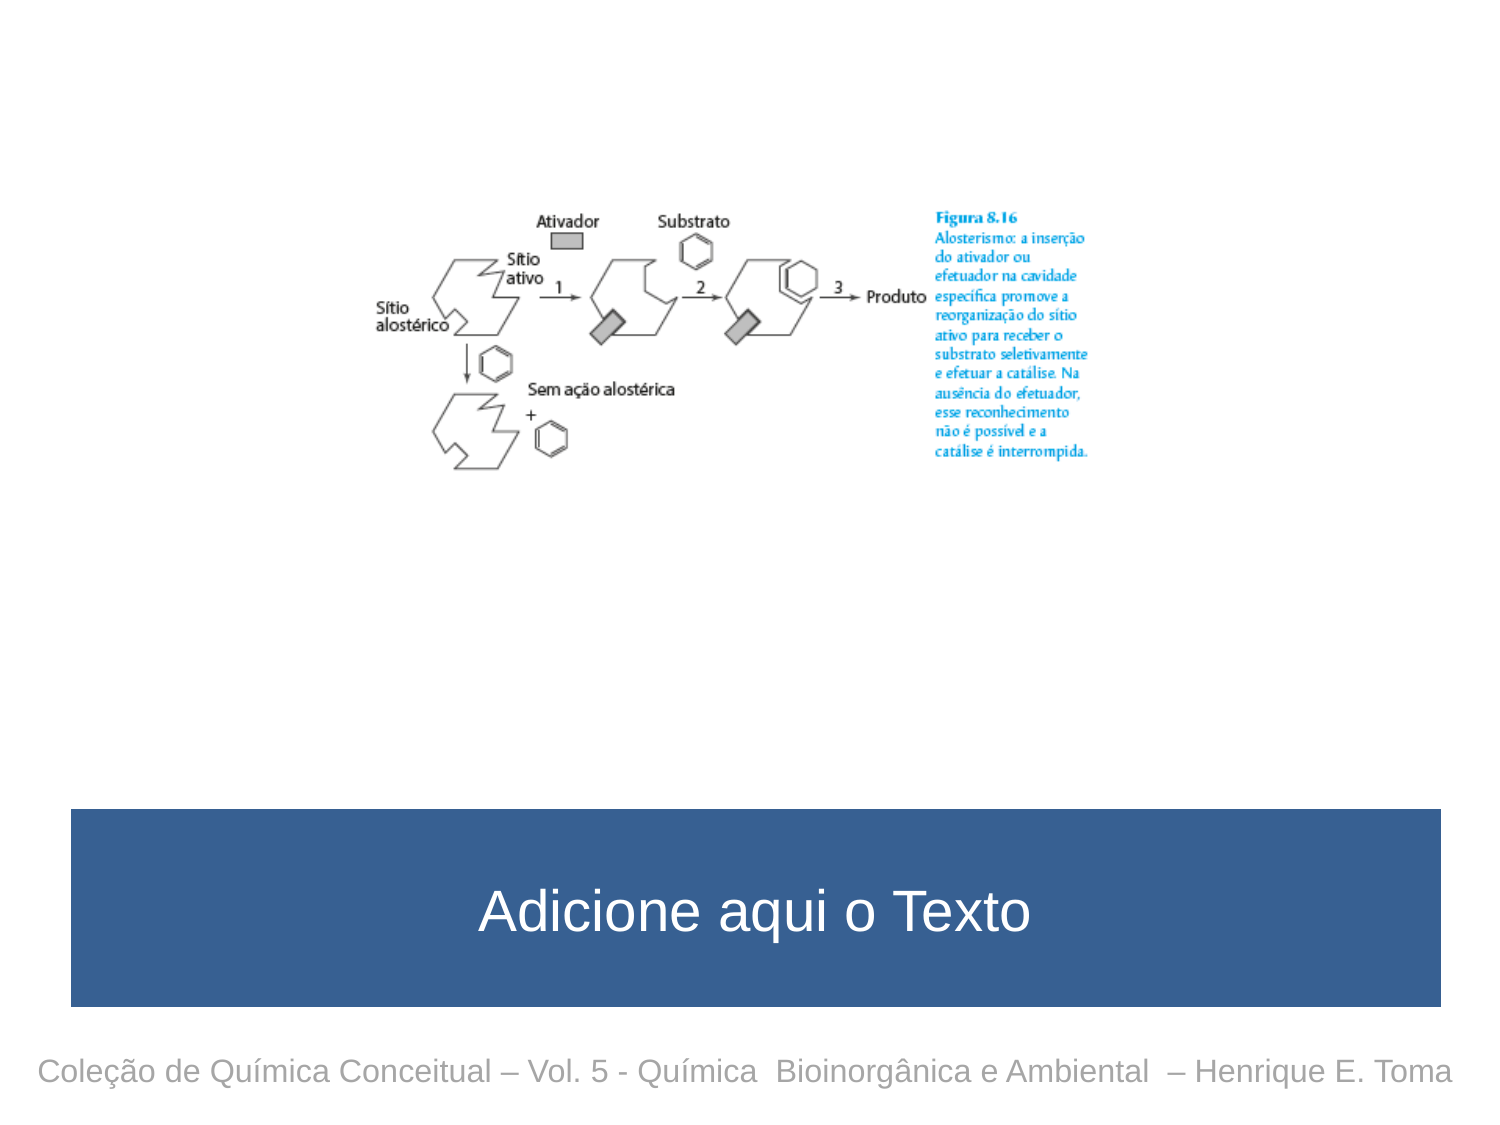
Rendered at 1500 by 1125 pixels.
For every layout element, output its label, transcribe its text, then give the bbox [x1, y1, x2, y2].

text_box Adicione aqui o Texto [70, 808, 1442, 1008]
footer Coleção de Química Conceitual – Vol. 5 - Química Bioinorgânica e Ambiental – Henrique E. Toma [0, 1042, 1500, 1103]
picture [359, 184, 1097, 482]
